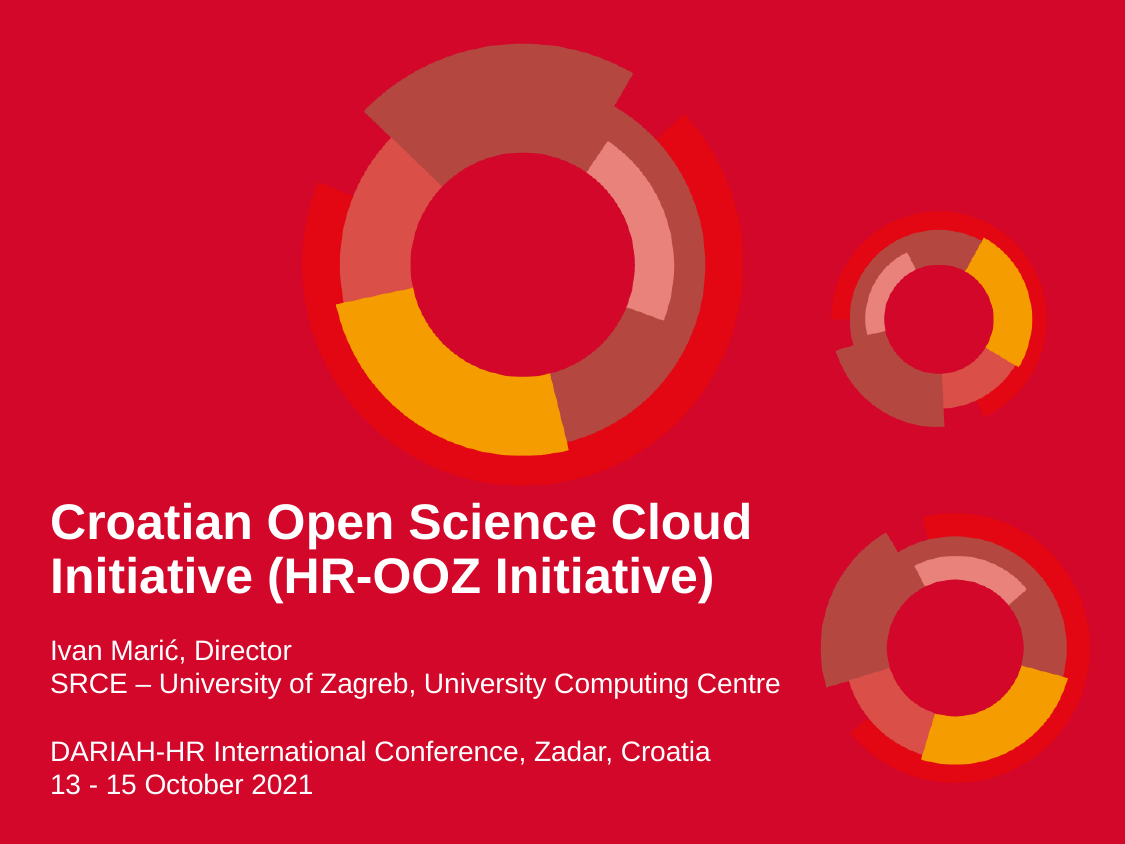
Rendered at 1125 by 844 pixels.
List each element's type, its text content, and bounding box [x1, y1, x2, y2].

text_box Ivan Marić, Director SRCE – University of Zagreb, University Computing Centre DARIAH-HR International Conference, Zadar, Croatia 13 - 15 October 2021 [35, 624, 962, 808]
text_box Croatian Open Science Cloud Initiative (HR-OOZ Initiative) [35, 462, 788, 624]
picture [0, 0, 1125, 844]
